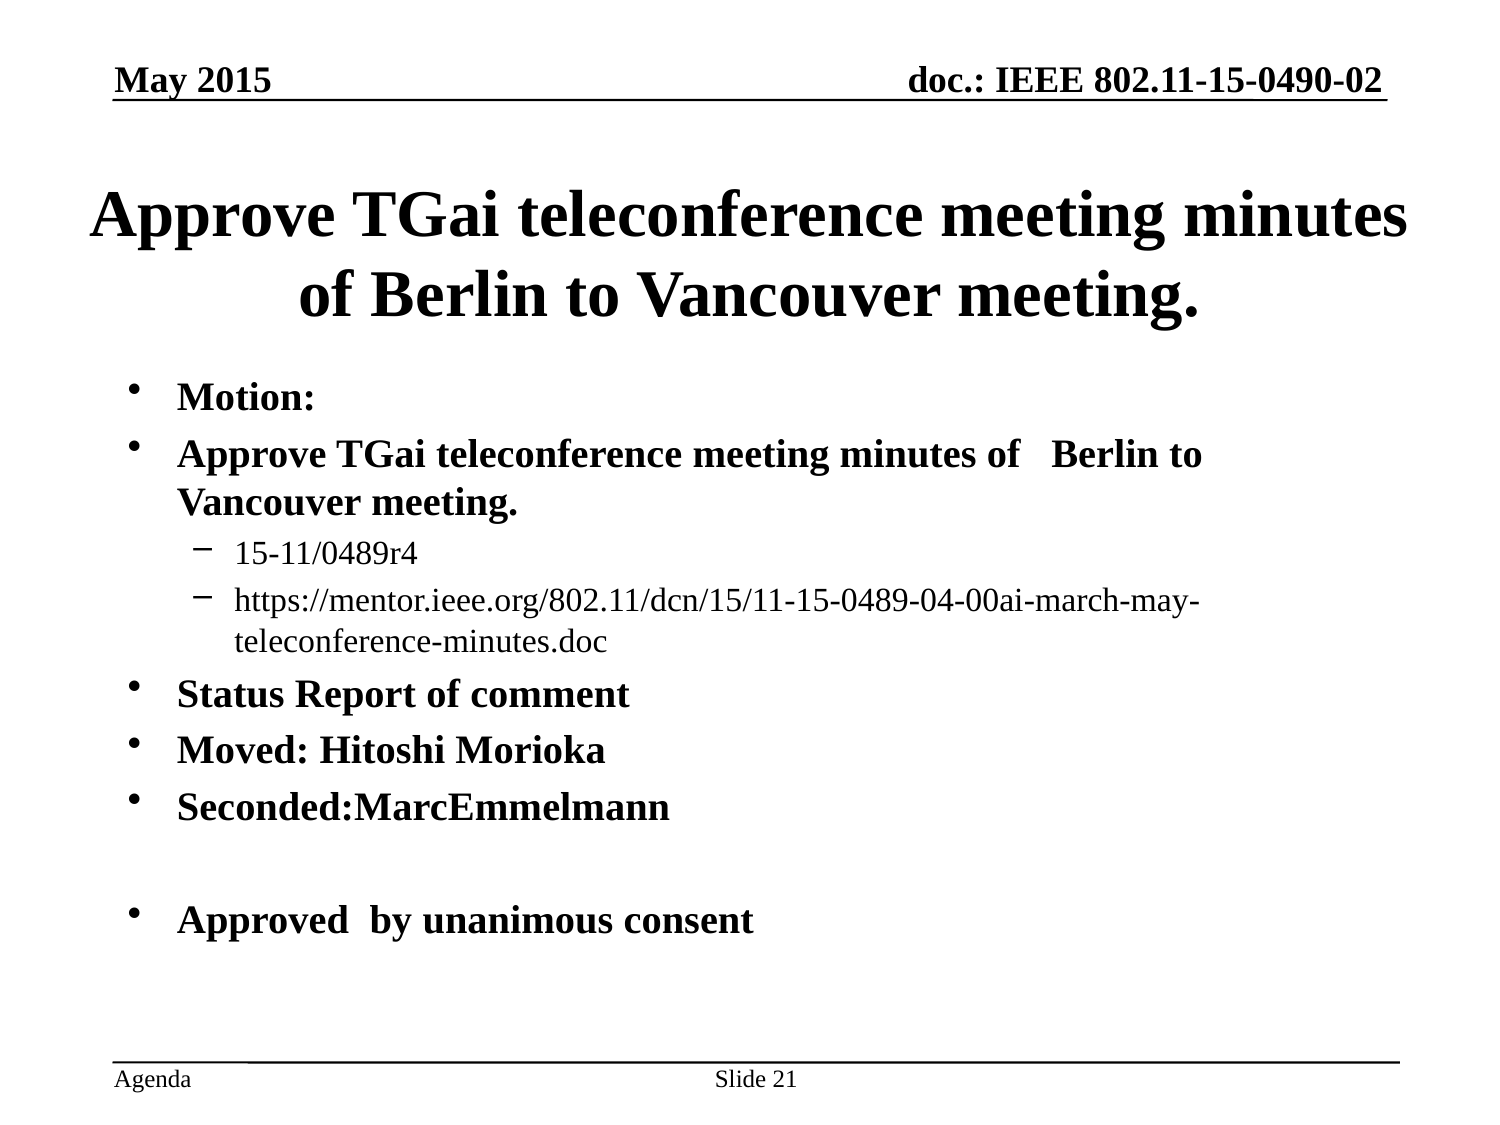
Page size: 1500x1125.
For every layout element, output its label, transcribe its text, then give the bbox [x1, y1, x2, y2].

list Motion: Approve TGai teleconference meeting minutes of Berlin to Vancouver meeting. 15-11/0489r4 https://mentor.ieee.org/802.11/dcn/15/11-15-0489-04-00ai-march-may-teleconference-minutes.doc Status Report of comment Moved: Hitoshi Morioka Seconded:MarcEmmelmann Approved by unanimous consent [112, 362, 1276, 951]
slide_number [114, 54, 274, 101]
slide_number Slide 21 [712, 1061, 800, 1093]
title Approve TGai teleconference meeting minutes of Berlin to Vancouver meeting. [56, 162, 1444, 338]
